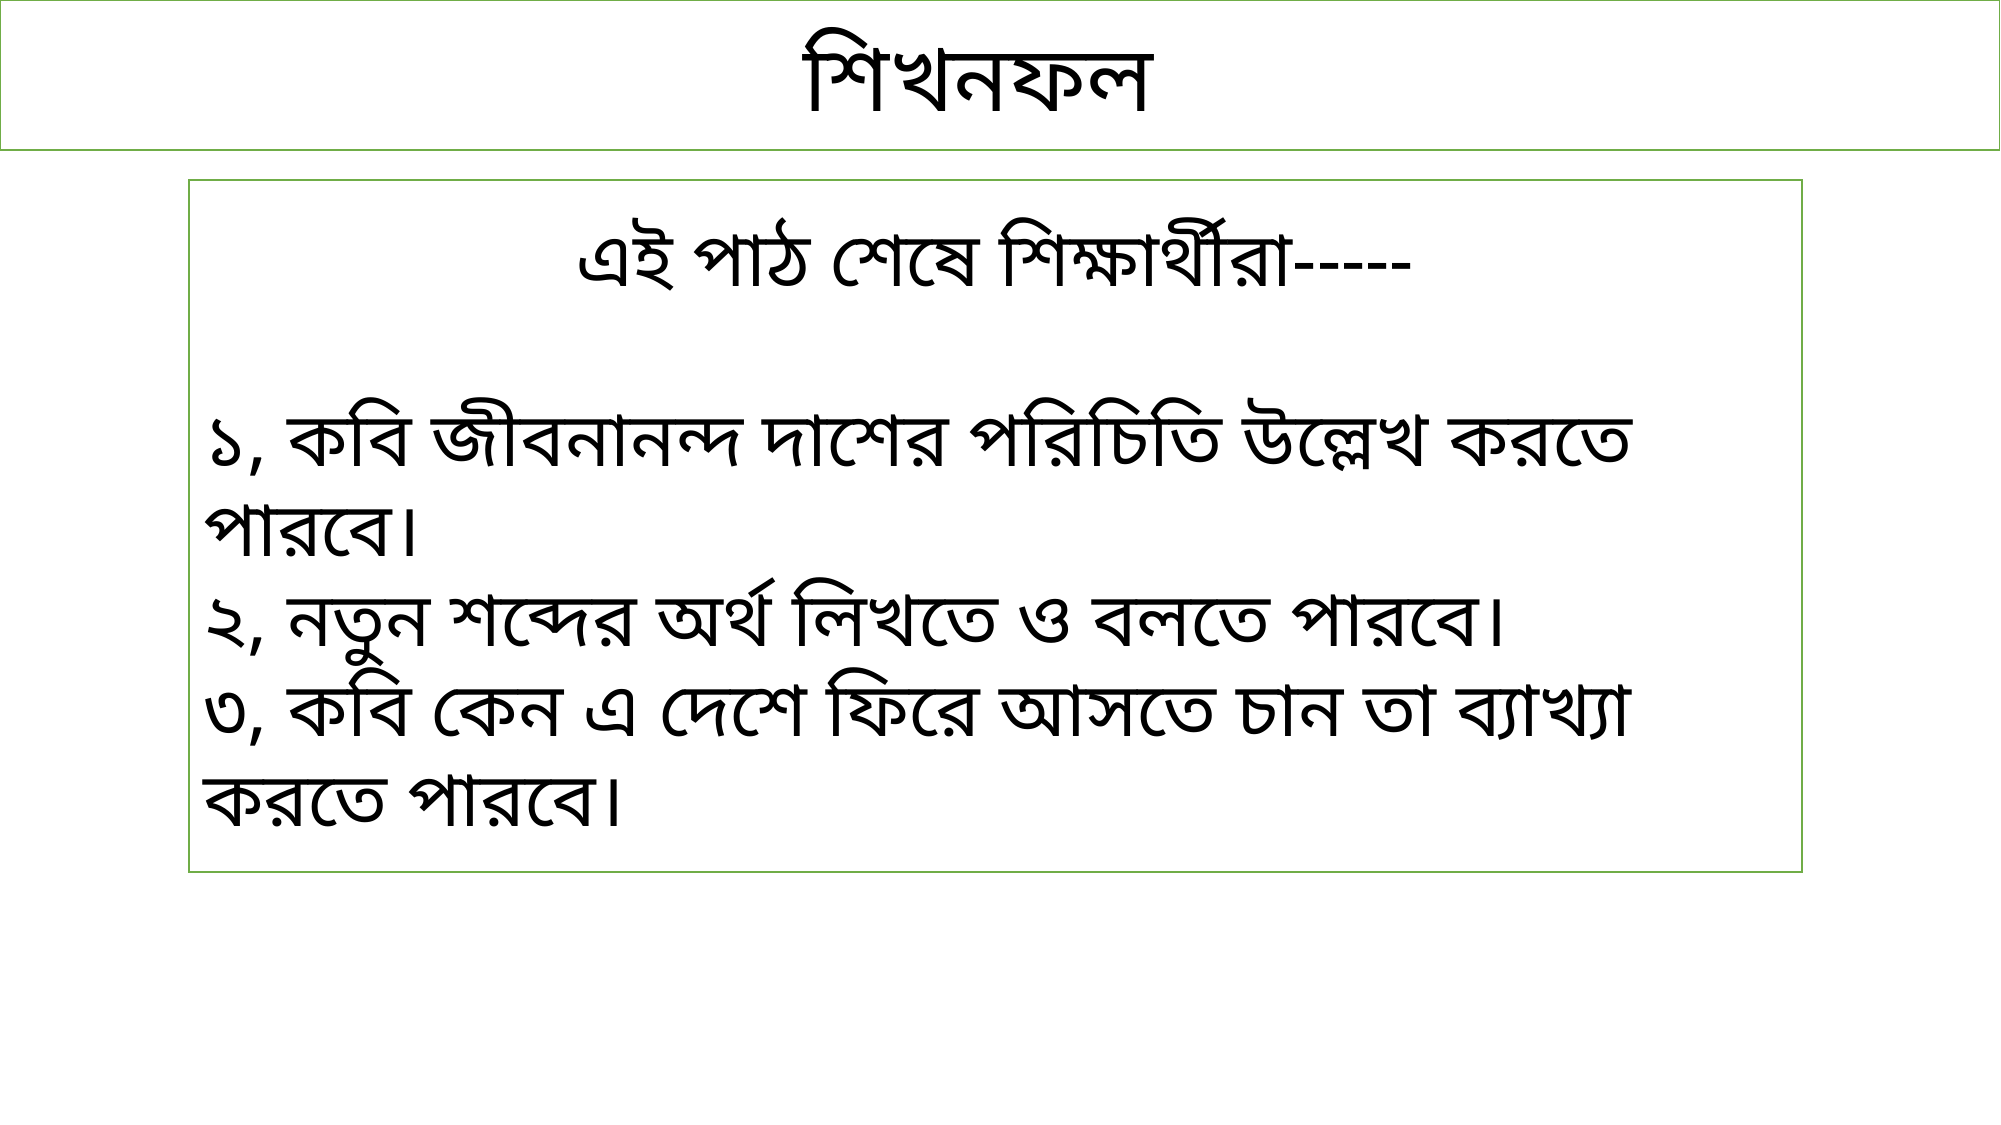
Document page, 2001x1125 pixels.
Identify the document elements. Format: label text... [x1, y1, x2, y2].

text_box এই পাঠ শেষে শিক্ষার্থীরা----- ১, কবি জীবনানন্দ দাশের পরিচিতি উল্লেখ করতে পারবে। ২, নতুন শব্দের অর্থ লিখতে ও বলতে পারবে। ৩, কবি কেন এ দেশে ফিরে আসতে চান তা ব্যাখ্যা করতে পারবে। [188, 179, 1803, 873]
text_box শিখনফল [0, 0, 2000, 151]
